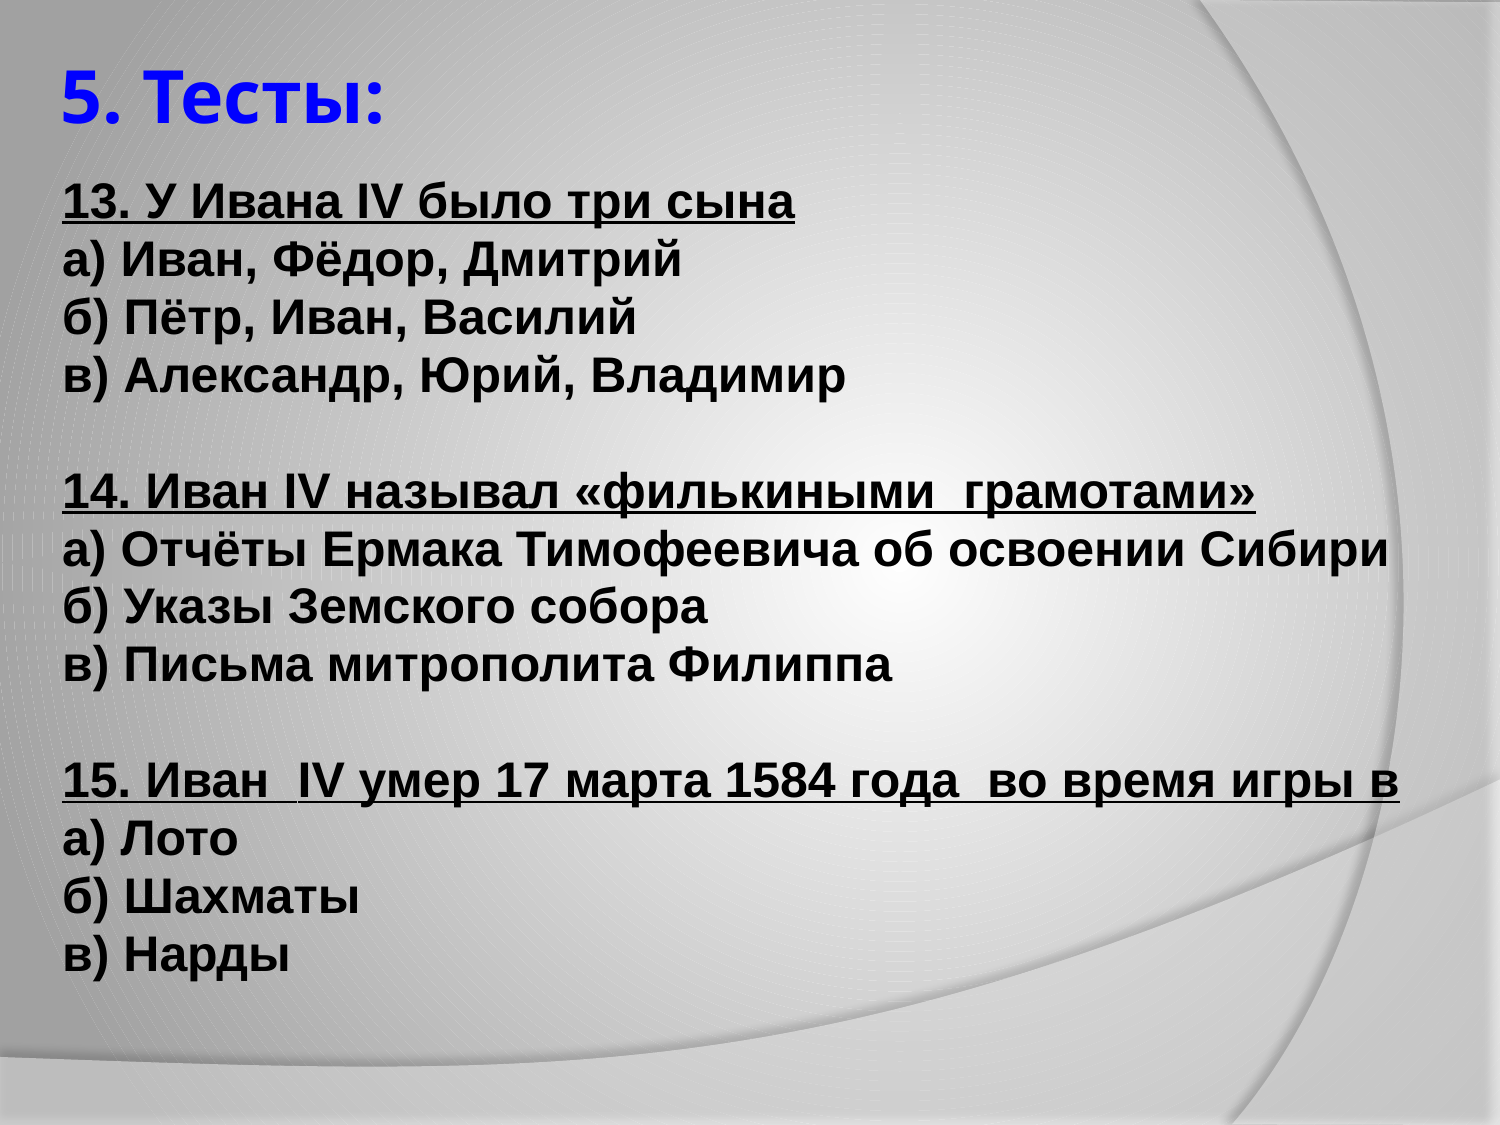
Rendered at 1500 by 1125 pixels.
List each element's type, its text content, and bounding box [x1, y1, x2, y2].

list 13. У Ивана IV было три сына а) Иван, Фёдор, Дмитрий б) Пётр, Иван, Василий в) Александр, Юрий, Владимир 14. Иван IV называл «филькиными грамотами» а) Отчёты Ермака Тимофеевича об освоении Сибири б) Указы Земского собора в) Письма митрополита Филиппа 15. Иван IV умер 17 марта 1584 года во время игры в а) Лото б) Шахматы в) Нарды [40, 172, 1426, 1029]
title 5. Тесты: [52, 42, 1404, 147]
